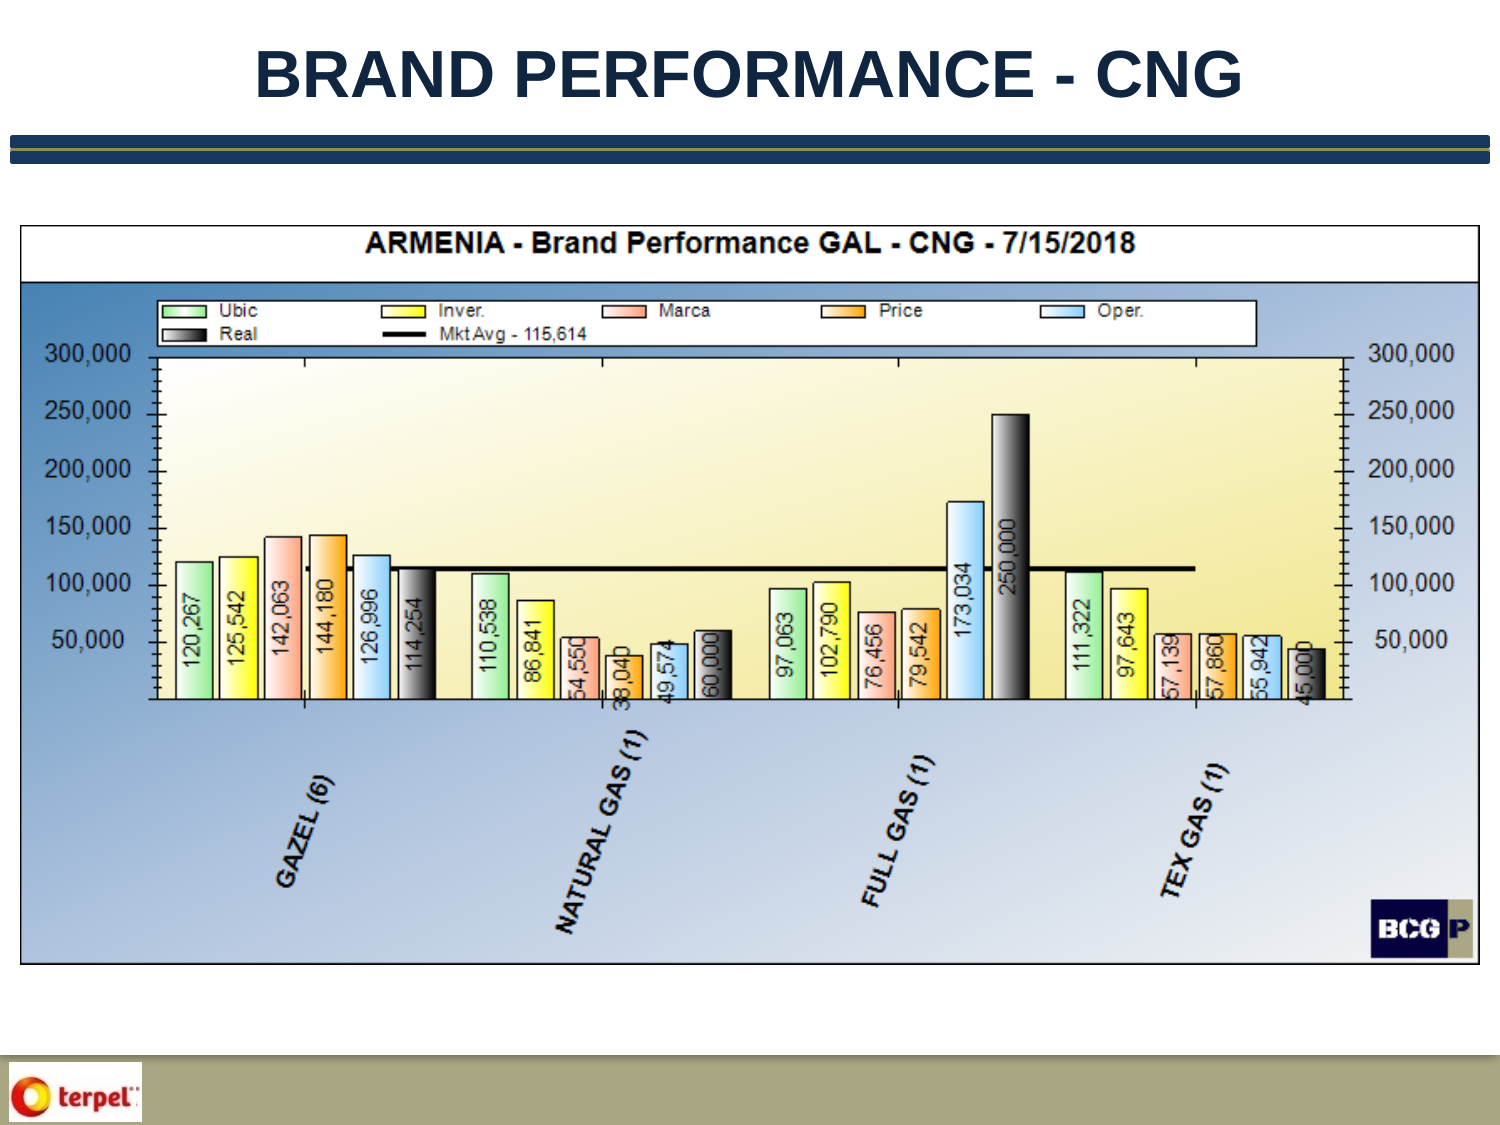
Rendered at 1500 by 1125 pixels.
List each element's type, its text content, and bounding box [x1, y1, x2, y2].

picture [9, 1062, 142, 1122]
picture [20, 225, 1480, 965]
title BRAND PERFORMANCE - CNG [12, 12, 1487, 130]
